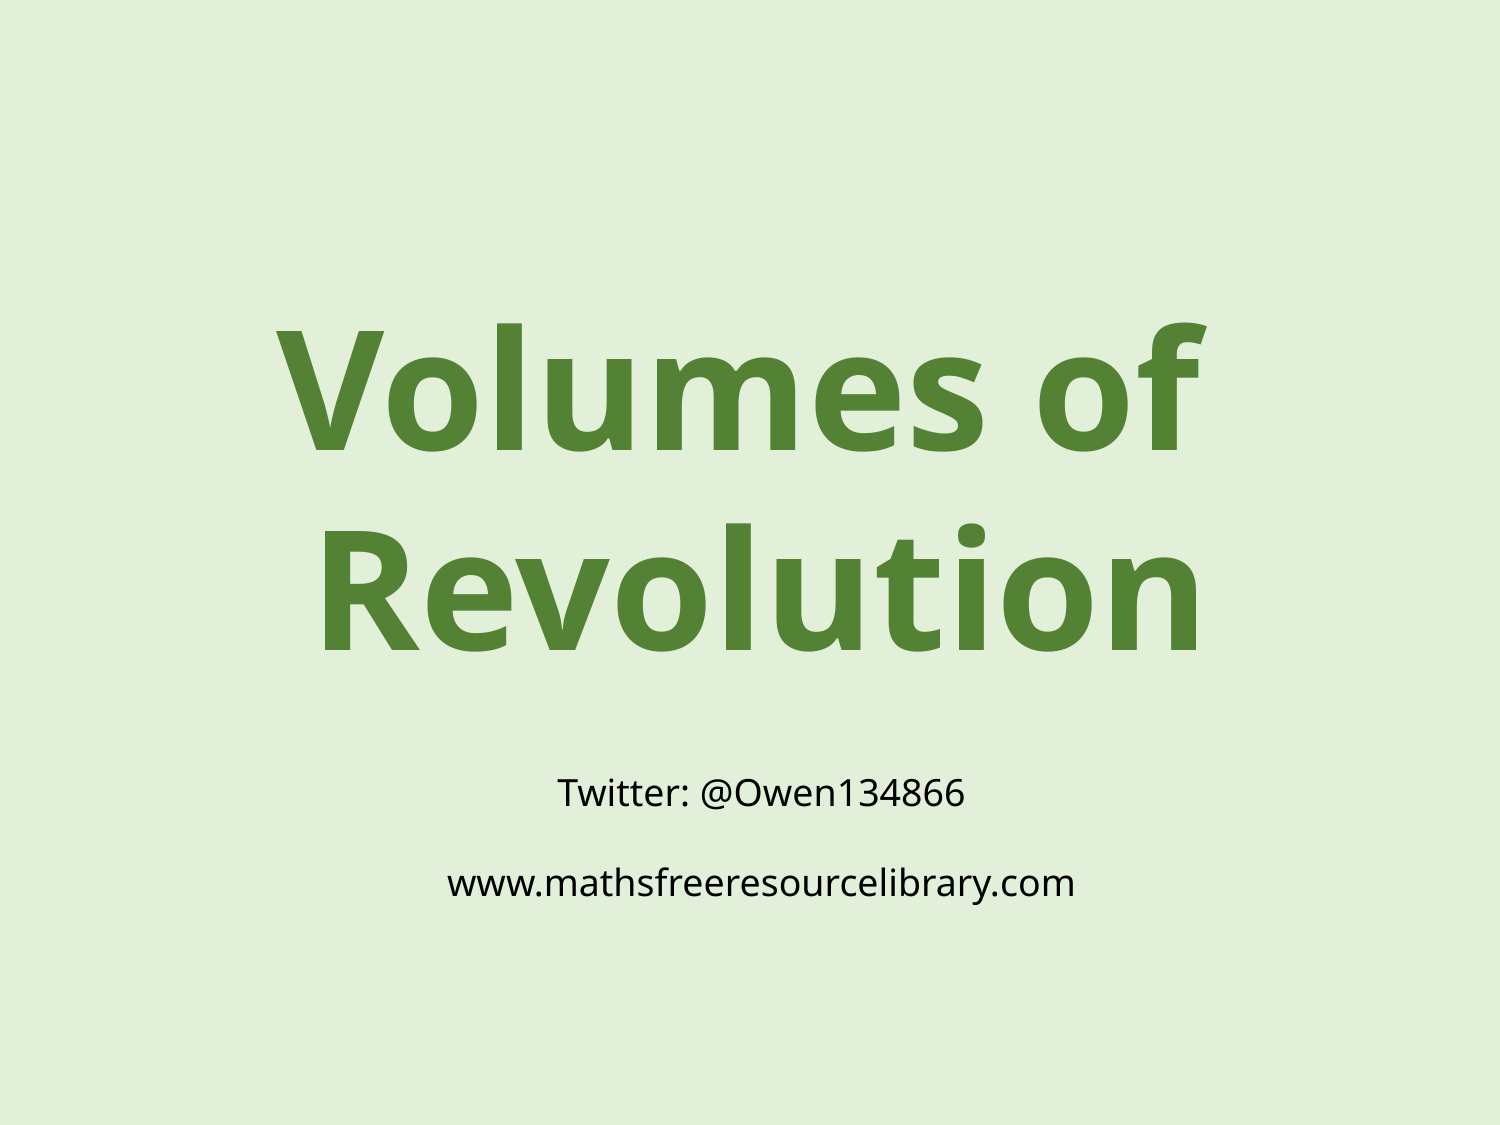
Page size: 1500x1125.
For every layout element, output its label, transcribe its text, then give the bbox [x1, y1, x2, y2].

text_box Volumes of Revolution [264, 278, 1256, 690]
text_box Twitter: @Owen134866 www.mathsfreeresourcelibrary.com [432, 761, 1092, 912]
